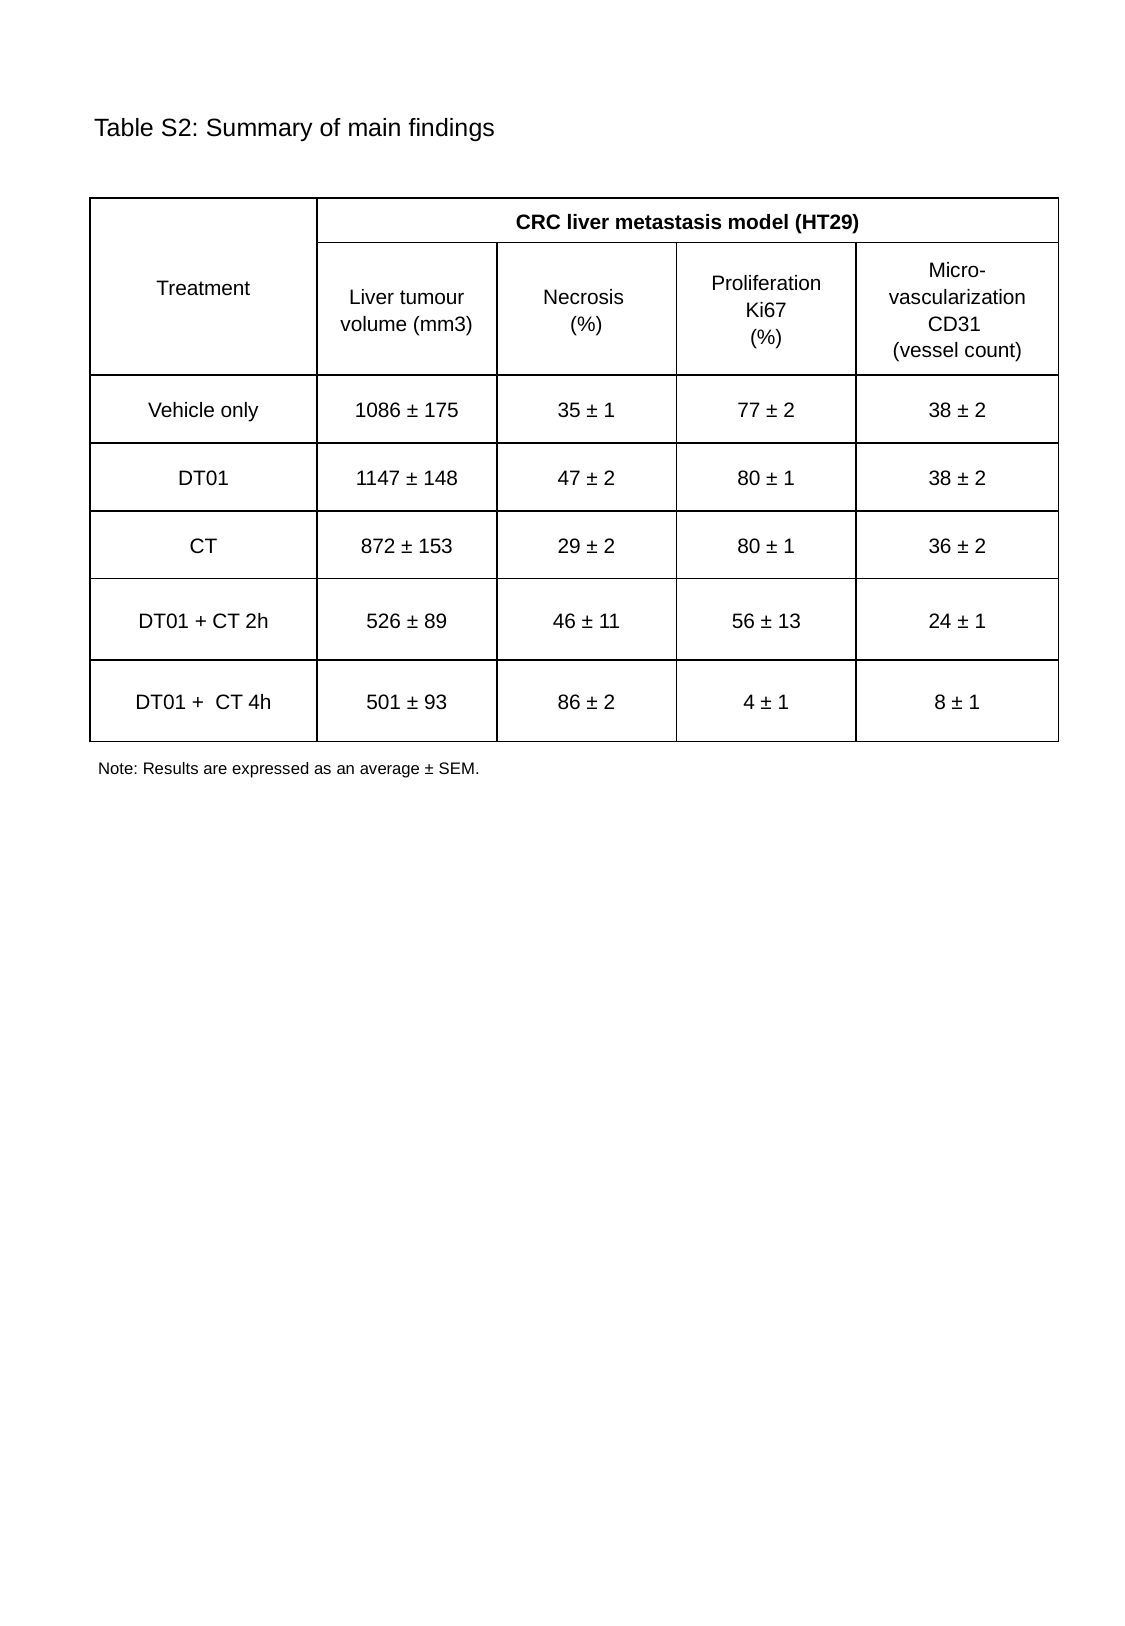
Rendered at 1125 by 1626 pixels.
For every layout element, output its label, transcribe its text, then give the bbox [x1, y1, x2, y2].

table_cell 526 ± 89 [318, 579, 496, 659]
table_cell 38 ± 2 [857, 444, 1058, 510]
table_header Treatment [91, 199, 316, 374]
table_cell 872 ± 153 [318, 512, 496, 578]
table_cell CT [91, 512, 316, 578]
table_cell 47 ± 2 [498, 444, 676, 510]
table_cell 56 ± 13 [677, 579, 855, 659]
table_cell 501 ± 93 [318, 661, 496, 741]
table_cell DT01 + CT 2h [91, 579, 316, 659]
table_cell Micro-vascularization CD31 (vessel count) [857, 243, 1058, 374]
table_cell 77 ± 2 [677, 376, 855, 442]
table_cell Proliferation Ki67 (%) [677, 243, 855, 374]
table_cell DT01 [91, 444, 316, 510]
table_cell Necrosis (%) [498, 243, 676, 374]
table_header CRC liver metastasis model (HT29) [318, 199, 1058, 242]
text_box Note: Results are expressed as an average ± SEM. [83, 750, 603, 786]
table_cell 46 ± 11 [498, 579, 676, 659]
table_cell 35 ± 1 [498, 376, 676, 442]
table_cell DT01 + CT 4h [91, 661, 316, 741]
table_cell 86 ± 2 [498, 661, 676, 741]
text_box Table S2: Summary of main findings [79, 103, 518, 149]
table_cell 8 ± 1 [857, 661, 1058, 741]
table_cell Vehicle only [91, 376, 316, 442]
table_cell 1086 ± 175 [318, 376, 496, 442]
table_cell 1147 ± 148 [318, 444, 496, 510]
table_cell 80 ± 1 [677, 512, 855, 578]
table_cell 36 ± 2 [857, 512, 1058, 578]
table_cell 29 ± 2 [498, 512, 676, 578]
table_cell Liver tumour volume (mm3) [318, 243, 496, 374]
table_cell 4 ± 1 [677, 661, 855, 741]
table_cell 38 ± 2 [857, 376, 1058, 442]
table_cell 80 ± 1 [677, 444, 855, 510]
table_cell 24 ± 1 [857, 579, 1058, 659]
